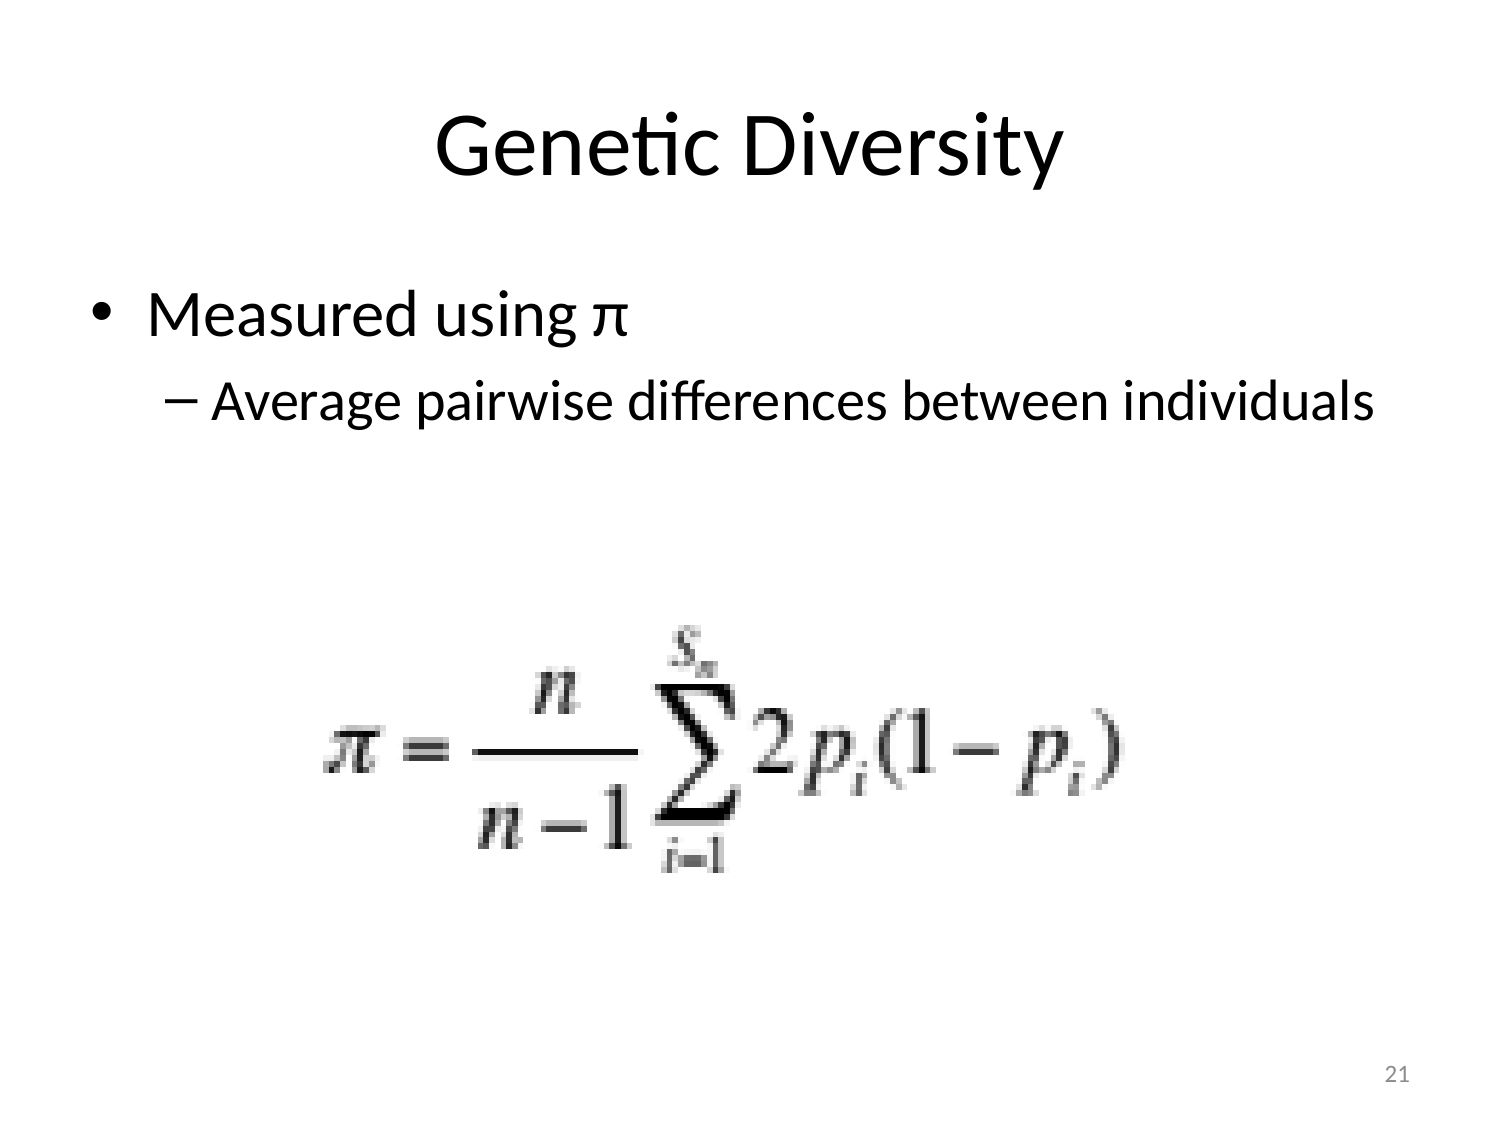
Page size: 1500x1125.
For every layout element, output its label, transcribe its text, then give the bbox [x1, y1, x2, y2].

title Genetic Diversity [75, 45, 1425, 233]
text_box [312, 608, 1126, 880]
list Measured using π Average pairwise differences between individuals [75, 262, 1425, 1005]
slide_number 21 [1074, 1042, 1425, 1103]
